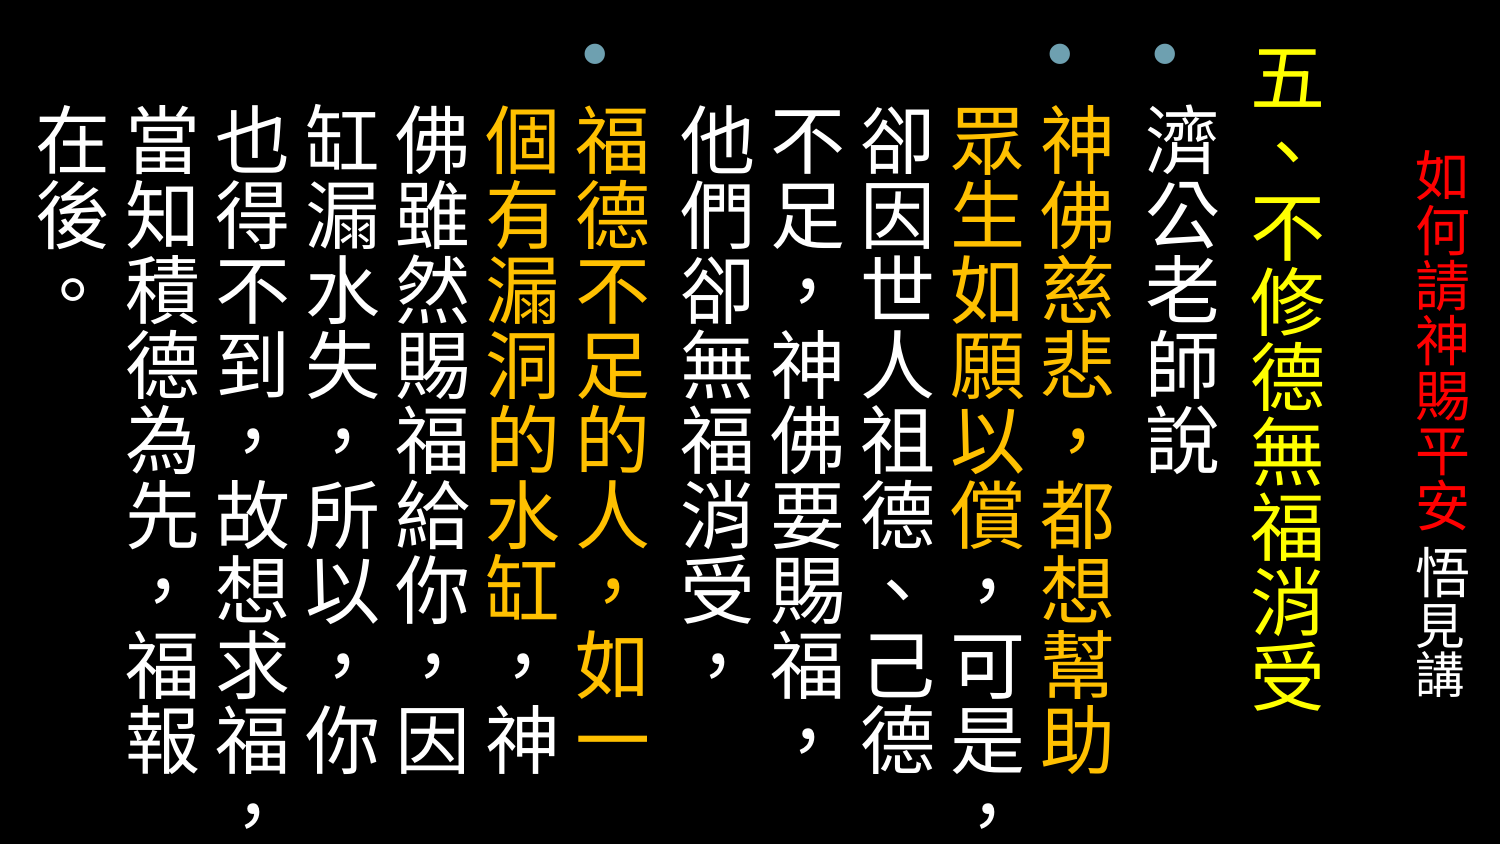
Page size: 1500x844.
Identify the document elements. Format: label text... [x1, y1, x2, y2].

title 如何請神賜平安 悟見講 [1399, 23, 1483, 825]
list 五、不修德無福消受 濟公老師說 神佛慈悲，都想幫助眾生如願以償，可是，卻因世人祖德、己德不足，神佛要賜福，他們卻無福消受， 福德不足的人，如一個有漏洞的水缸，神佛雖然賜福給你，因缸漏水失，所以，你也得不到，故想求福，當知積德為先，福報在後。 [17, 18, 1388, 825]
